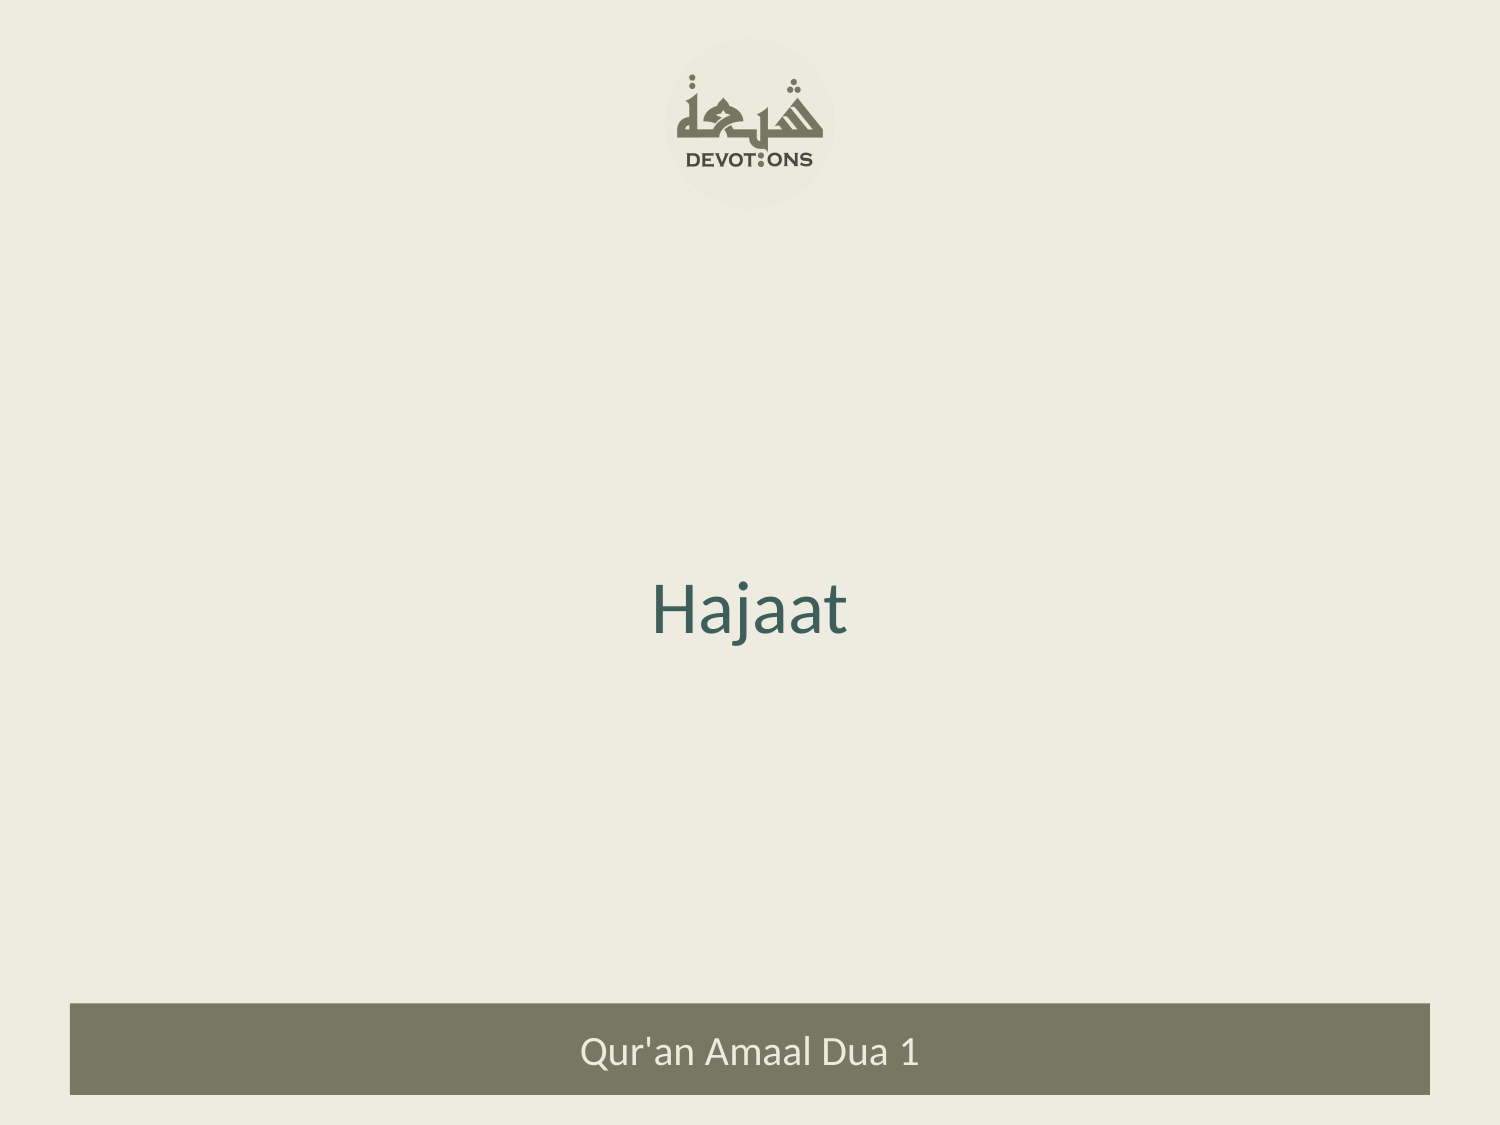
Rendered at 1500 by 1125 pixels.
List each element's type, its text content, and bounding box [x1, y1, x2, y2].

list Hajaat [69, 203, 1430, 1003]
list Qur'an Amaal Dua 1 [69, 1003, 1430, 1095]
picture [656, 29, 844, 203]
